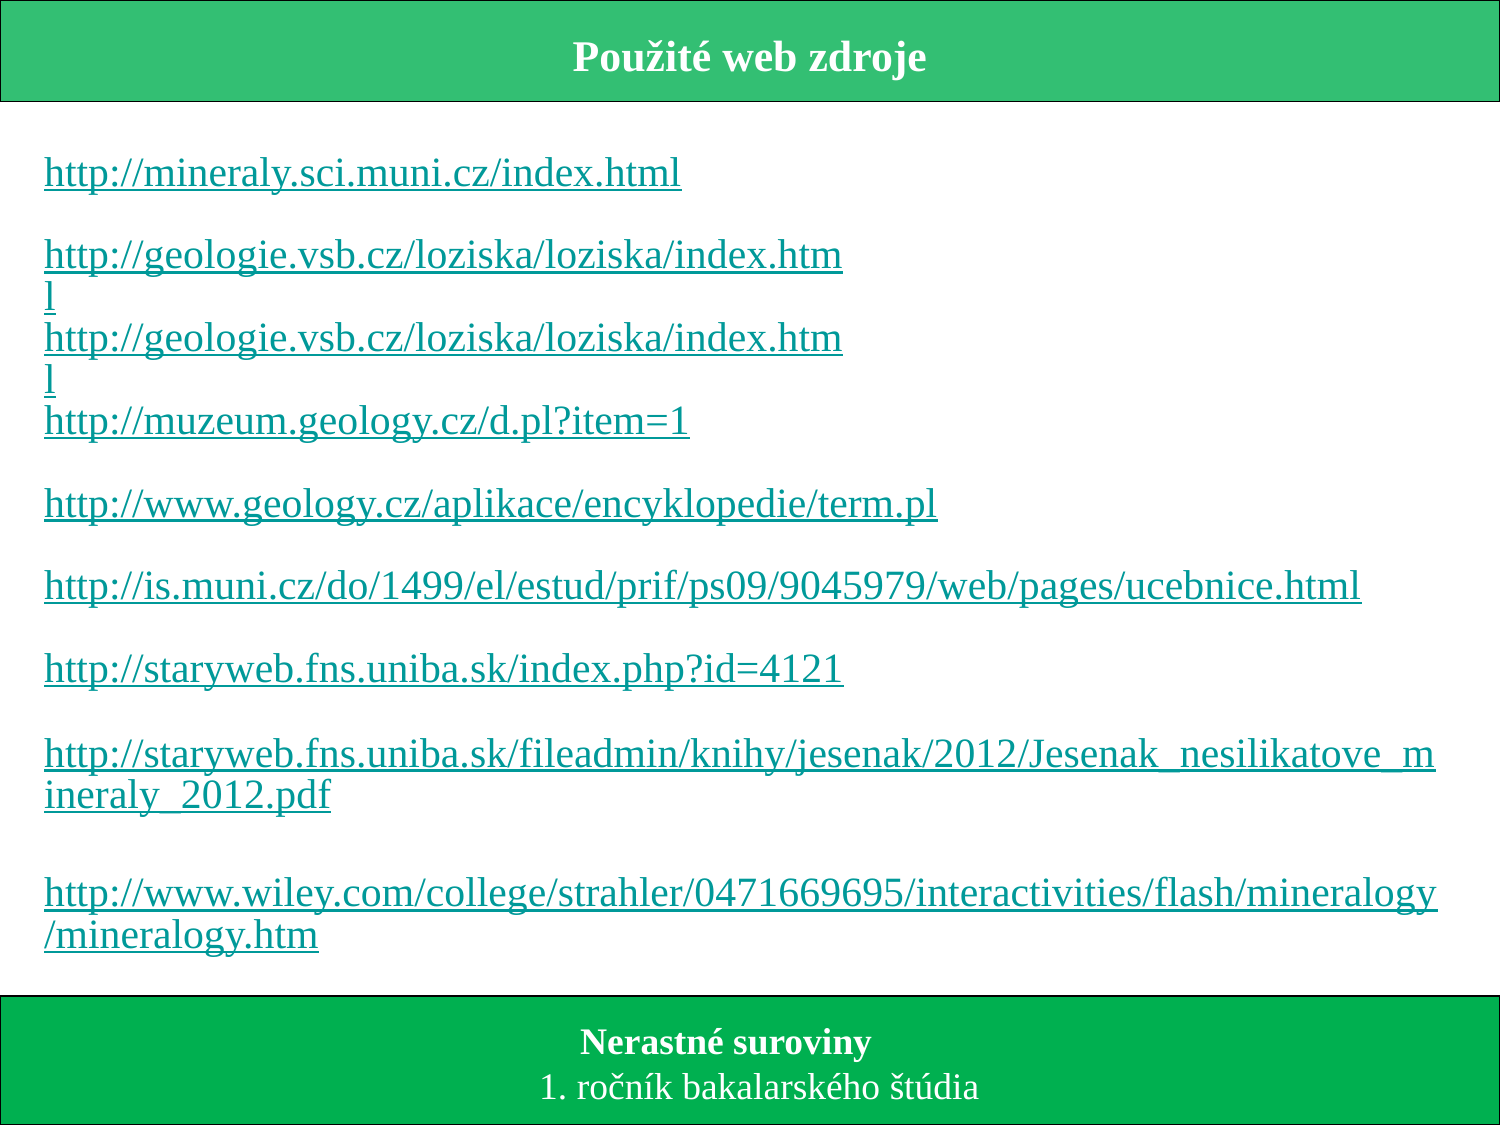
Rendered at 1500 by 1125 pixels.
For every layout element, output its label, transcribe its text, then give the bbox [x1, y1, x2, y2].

text_box Použité web zdroje [0, 0, 1500, 102]
text_box http://mineraly.sci.muni.cz/index.html [29, 137, 869, 202]
text_box http://geologie.vsb.cz/loziska/loziska/index.html [29, 219, 869, 285]
text_box http://is.muni.cz/do/1499/el/estud/prif/ps09/9045979/web/pages/ucebnice.html [29, 550, 1453, 616]
text_box Nerastné suroviny 1. ročník bakalarského štúdia [0, 996, 1500, 1125]
text_box http://staryweb.fns.uniba.sk/fileadmin/knihy/jesenak/2012/Jesenak_nesilikatove_mineraly_2012.pdf [29, 718, 1453, 783]
text_box http://geologie.vsb.cz/loziska/loziska/index.html [29, 302, 869, 368]
text_box http://www.geology.cz/aplikace/encyklopedie/term.pl [29, 468, 1058, 533]
text_box http://muzeum.geology.cz/d.pl?item=1 [29, 385, 869, 451]
text_box http://www.wiley.com/college/strahler/0471669695/interactivities/flash/mineralogy/mineralogy.htm [29, 857, 1453, 973]
text_box http://staryweb.fns.uniba.sk/index.php?id=4121 [29, 633, 1453, 699]
